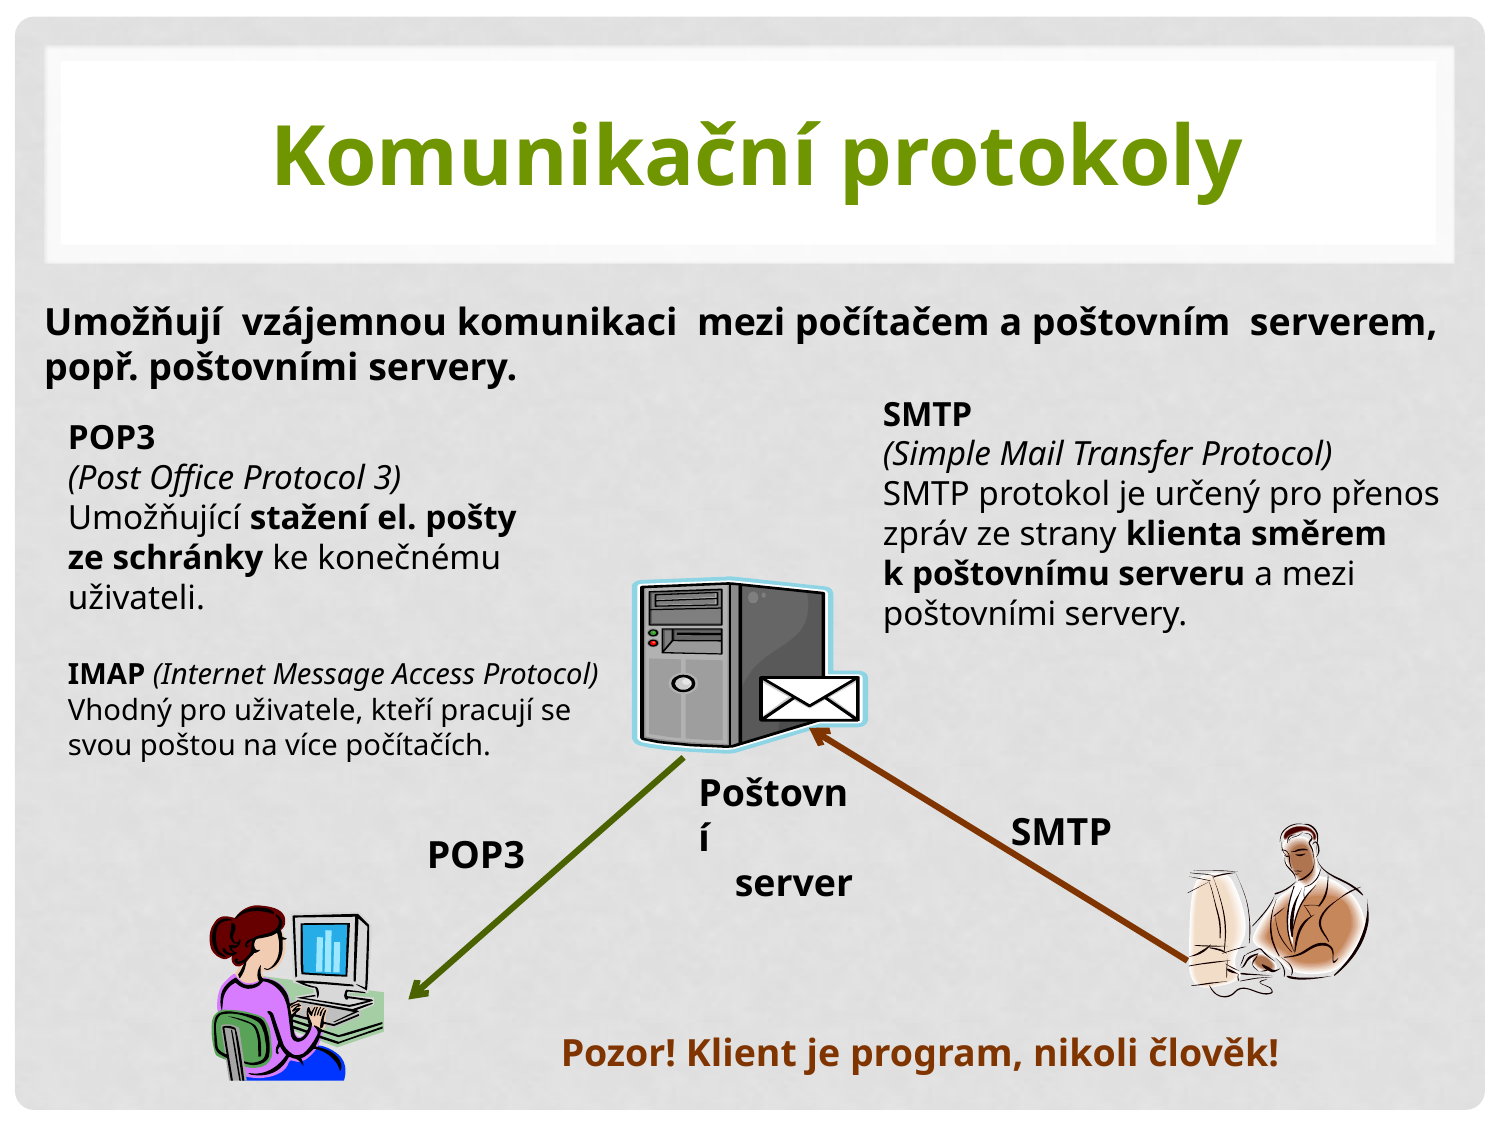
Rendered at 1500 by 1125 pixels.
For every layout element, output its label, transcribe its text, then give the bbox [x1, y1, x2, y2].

text_box POP3 (Post Office Protocol 3) Umožňující stažení el. pošty ze schránky ke konečnému uživateli. IMAP (Internet Message Access Protocol) Vhodný pro uživatele, kteří pracují se svou poštou na více počítačích. [53, 408, 632, 814]
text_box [808, 727, 1188, 961]
text_box Pozor! Klient je program, nikoli člověk! [546, 1021, 1317, 1082]
picture [1187, 822, 1375, 1000]
picture [209, 904, 385, 1083]
text_box SMTP (Simple Mail Transfer Protocol) SMTP protokol je určený pro přenos zpráv ze strany klienta směrem k poštovnímu serveru a mezi poštovními servery. [868, 385, 1483, 685]
picture [631, 576, 869, 754]
text_box Poštovní server [684, 761, 808, 912]
text_box Umožňují vzájemnou komunikaci mezi počítačem a poštovním serverem, popř. poštovními servery. [29, 290, 1459, 441]
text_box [408, 757, 684, 1000]
title Komunikační protokoly [69, 66, 1425, 238]
